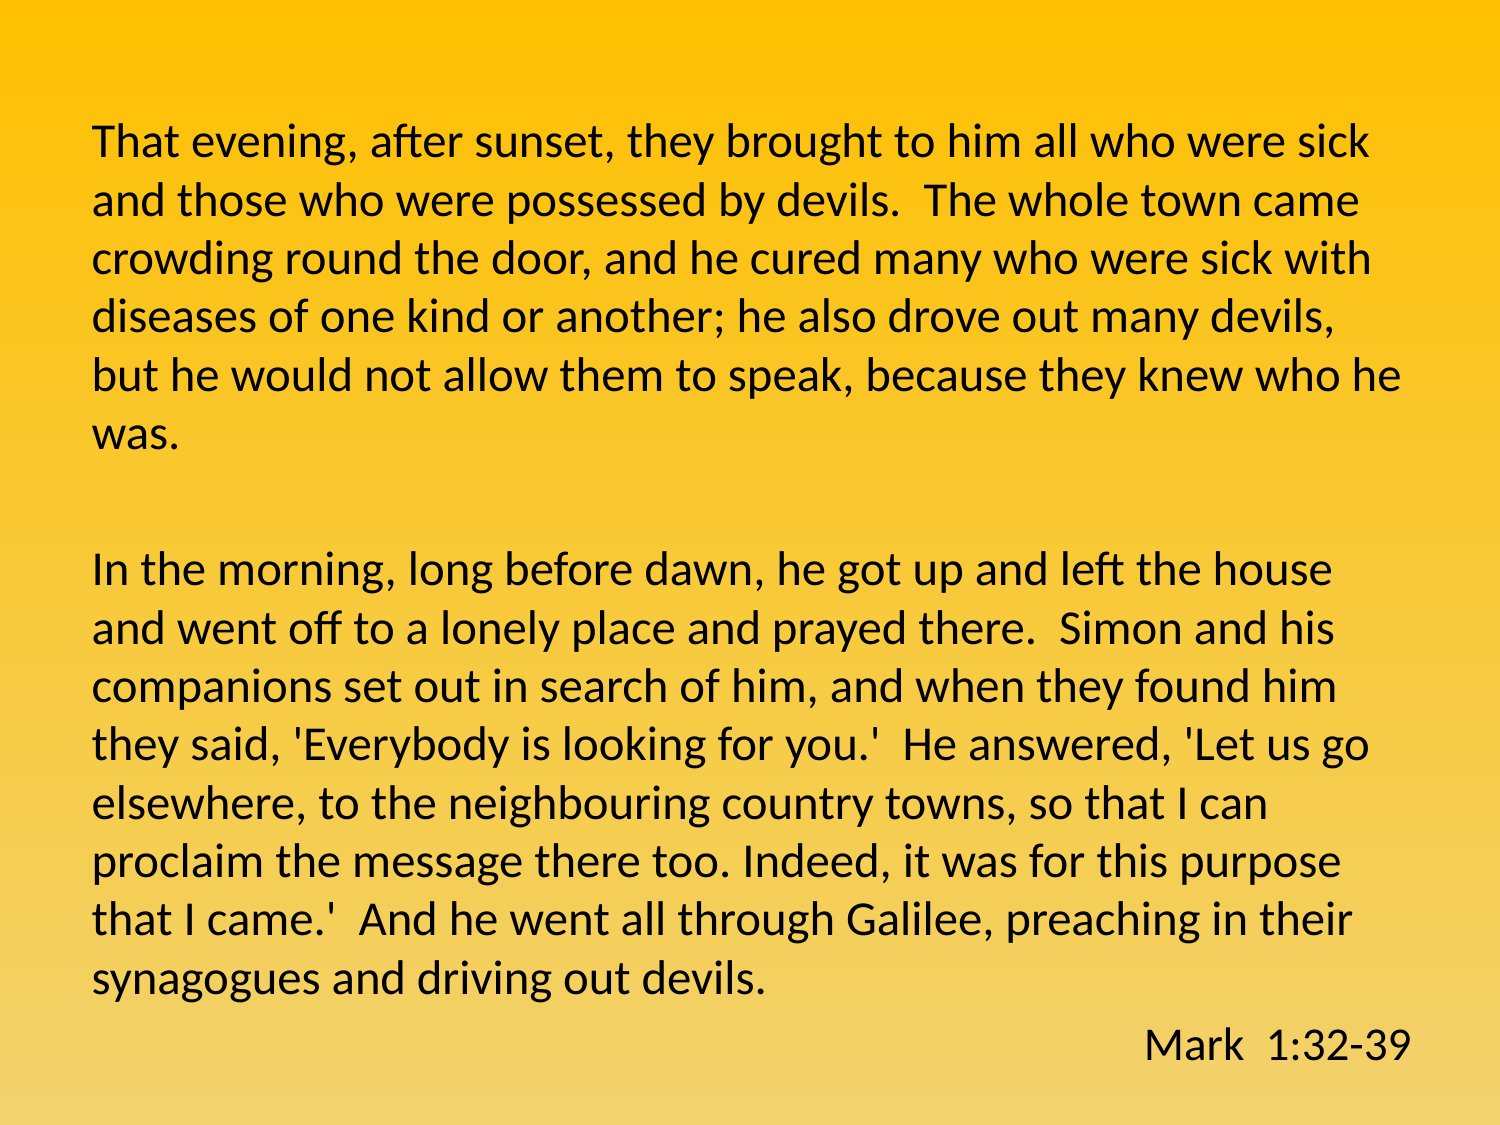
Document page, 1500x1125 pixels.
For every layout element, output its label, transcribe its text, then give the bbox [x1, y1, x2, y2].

list That evening, after sunset, they brought to him all who were sick and those who were possessed by devils. The whole town came crowding round the door, and he cured many who were sick with diseases of one kind or another; he also drove out many devils, but he would not allow them to speak, because they knew who he was. In the morning, long before dawn, he got up and left the house and went off to a lonely place and prayed there. Simon and his companions set out in search of him, and when they found him they said, 'Everybody is looking for you.' He answered, 'Let us go elsewhere, to the neighbouring country towns, so that I can proclaim the message there too. Indeed, it was for this purpose that I came.' And he went all through Galilee, preaching in their synagogues and driving out devils. Mark 1:32-39 [76, 101, 1427, 1083]
